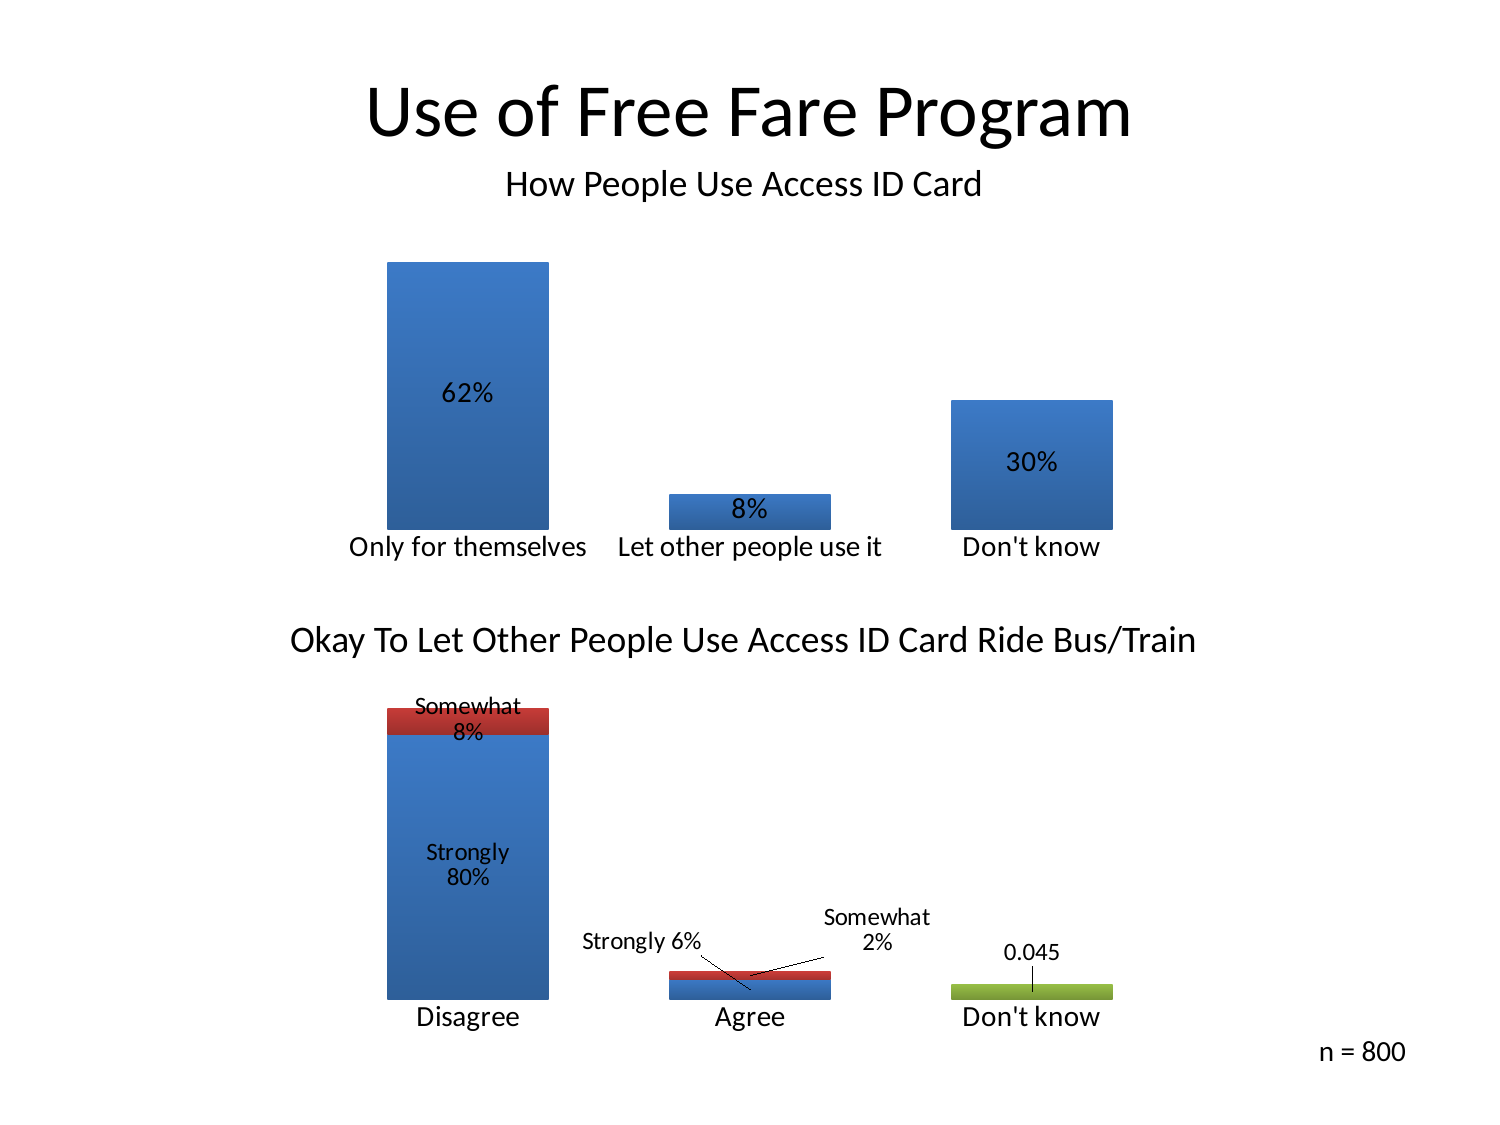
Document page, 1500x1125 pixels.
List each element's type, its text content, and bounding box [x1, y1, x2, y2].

text_box n = 800 [1248, 998, 1477, 1102]
title Use of Free Fare Program [24, 24, 1475, 188]
chart [312, 691, 1188, 1055]
chart [312, 220, 1188, 584]
text_box How People Use Access ID Card [490, 151, 1010, 212]
text_box Okay To Let Other People Use Access ID Card Ride Bus/Train [275, 607, 1225, 667]
